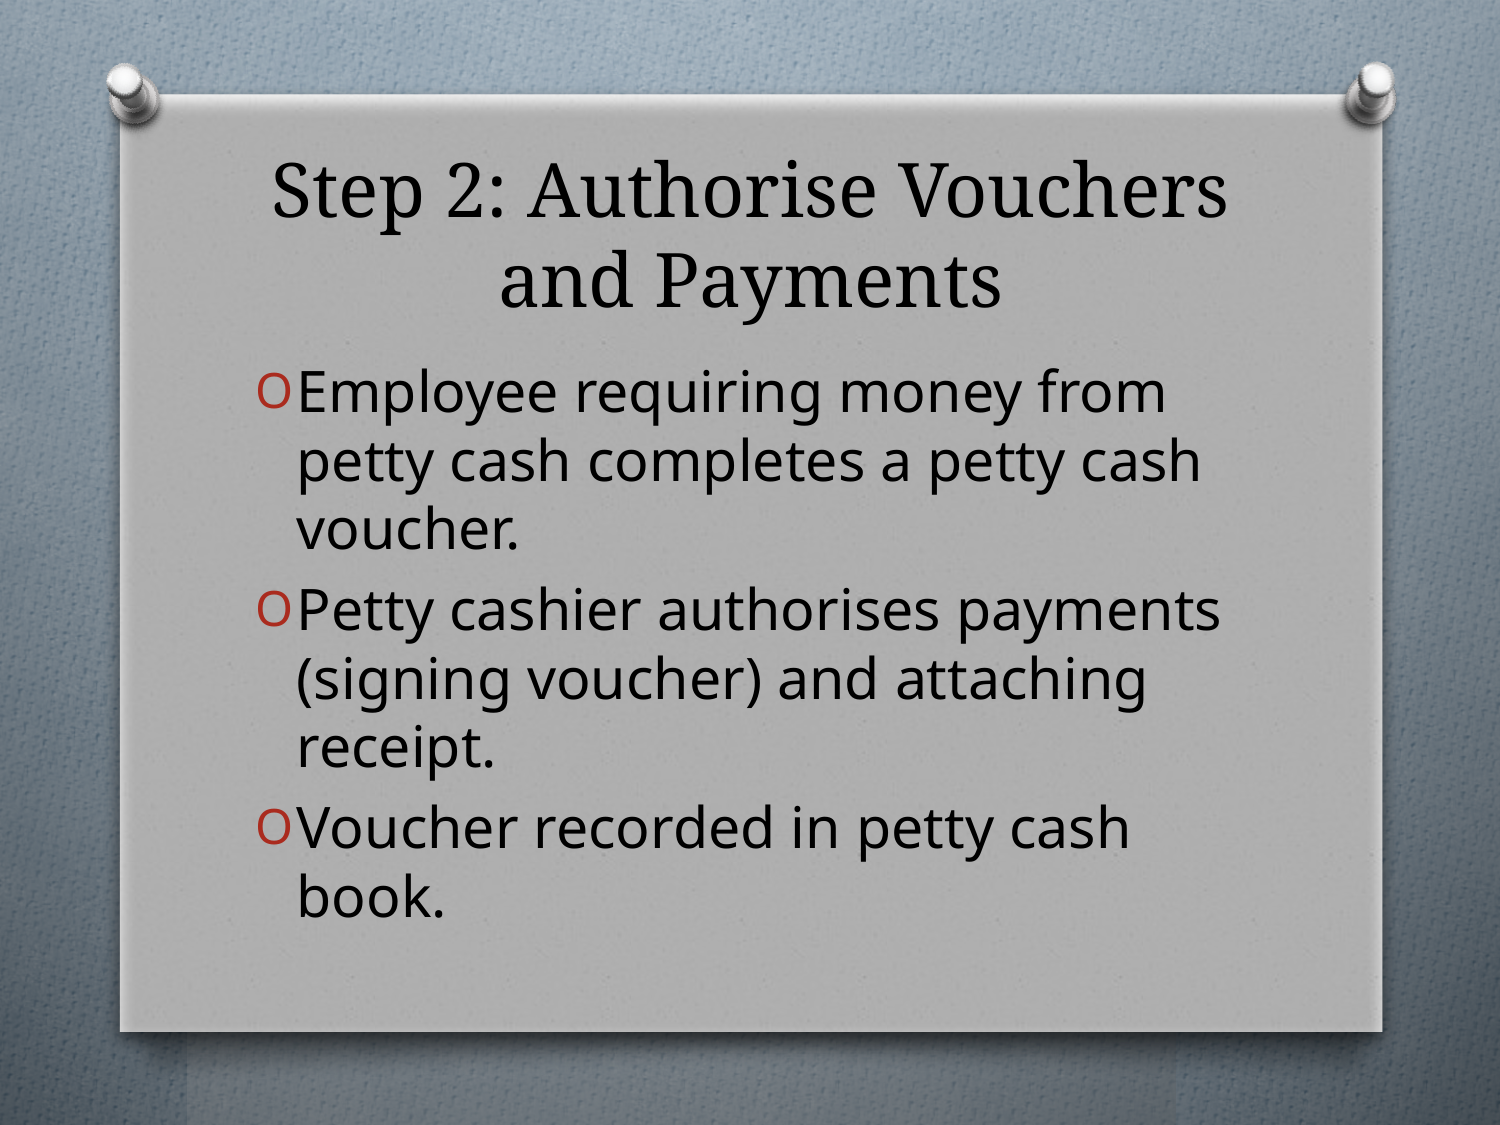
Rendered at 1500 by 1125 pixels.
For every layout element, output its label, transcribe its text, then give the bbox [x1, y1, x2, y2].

list Employee requiring money from petty cash completes a petty cash voucher. Petty cashier authorises payments (signing voucher) and attaching receipt. Voucher recorded in petty cash book. [240, 347, 1257, 939]
picture [1317, 35, 1439, 156]
picture [75, 29, 198, 153]
title Step 2: Authorise Vouchers and Payments [179, 134, 1323, 332]
